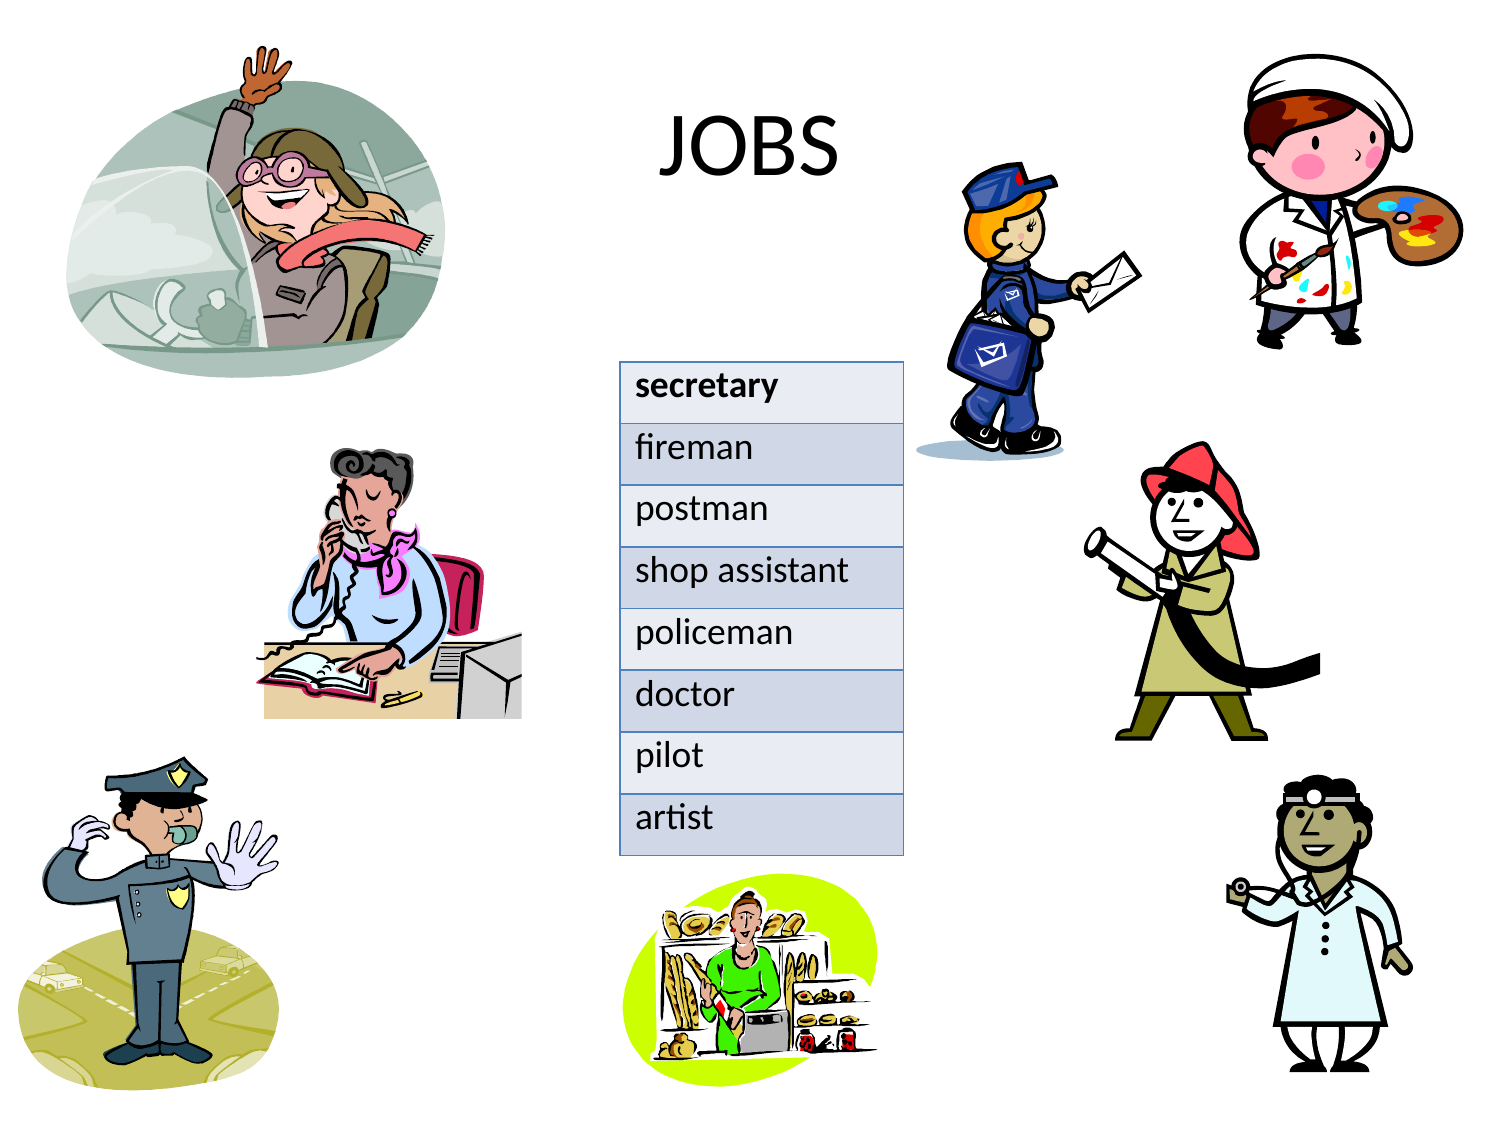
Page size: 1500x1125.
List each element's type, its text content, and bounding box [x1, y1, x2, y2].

table_cell shop assistant [621, 548, 903, 608]
table_cell fireman [621, 424, 903, 484]
picture [64, 40, 451, 383]
table_cell doctor [621, 671, 903, 731]
title JOBS [454, 45, 1220, 233]
picture [1226, 36, 1478, 350]
picture [255, 447, 522, 720]
table_cell postman [621, 486, 903, 546]
table_cell artist [621, 795, 903, 855]
picture [1225, 774, 1415, 1073]
table_cell pilot [621, 733, 903, 793]
picture [17, 751, 284, 1096]
picture [605, 859, 894, 1101]
picture [915, 160, 1321, 742]
table_header secretary [621, 363, 903, 423]
table_cell policeman [621, 609, 903, 669]
